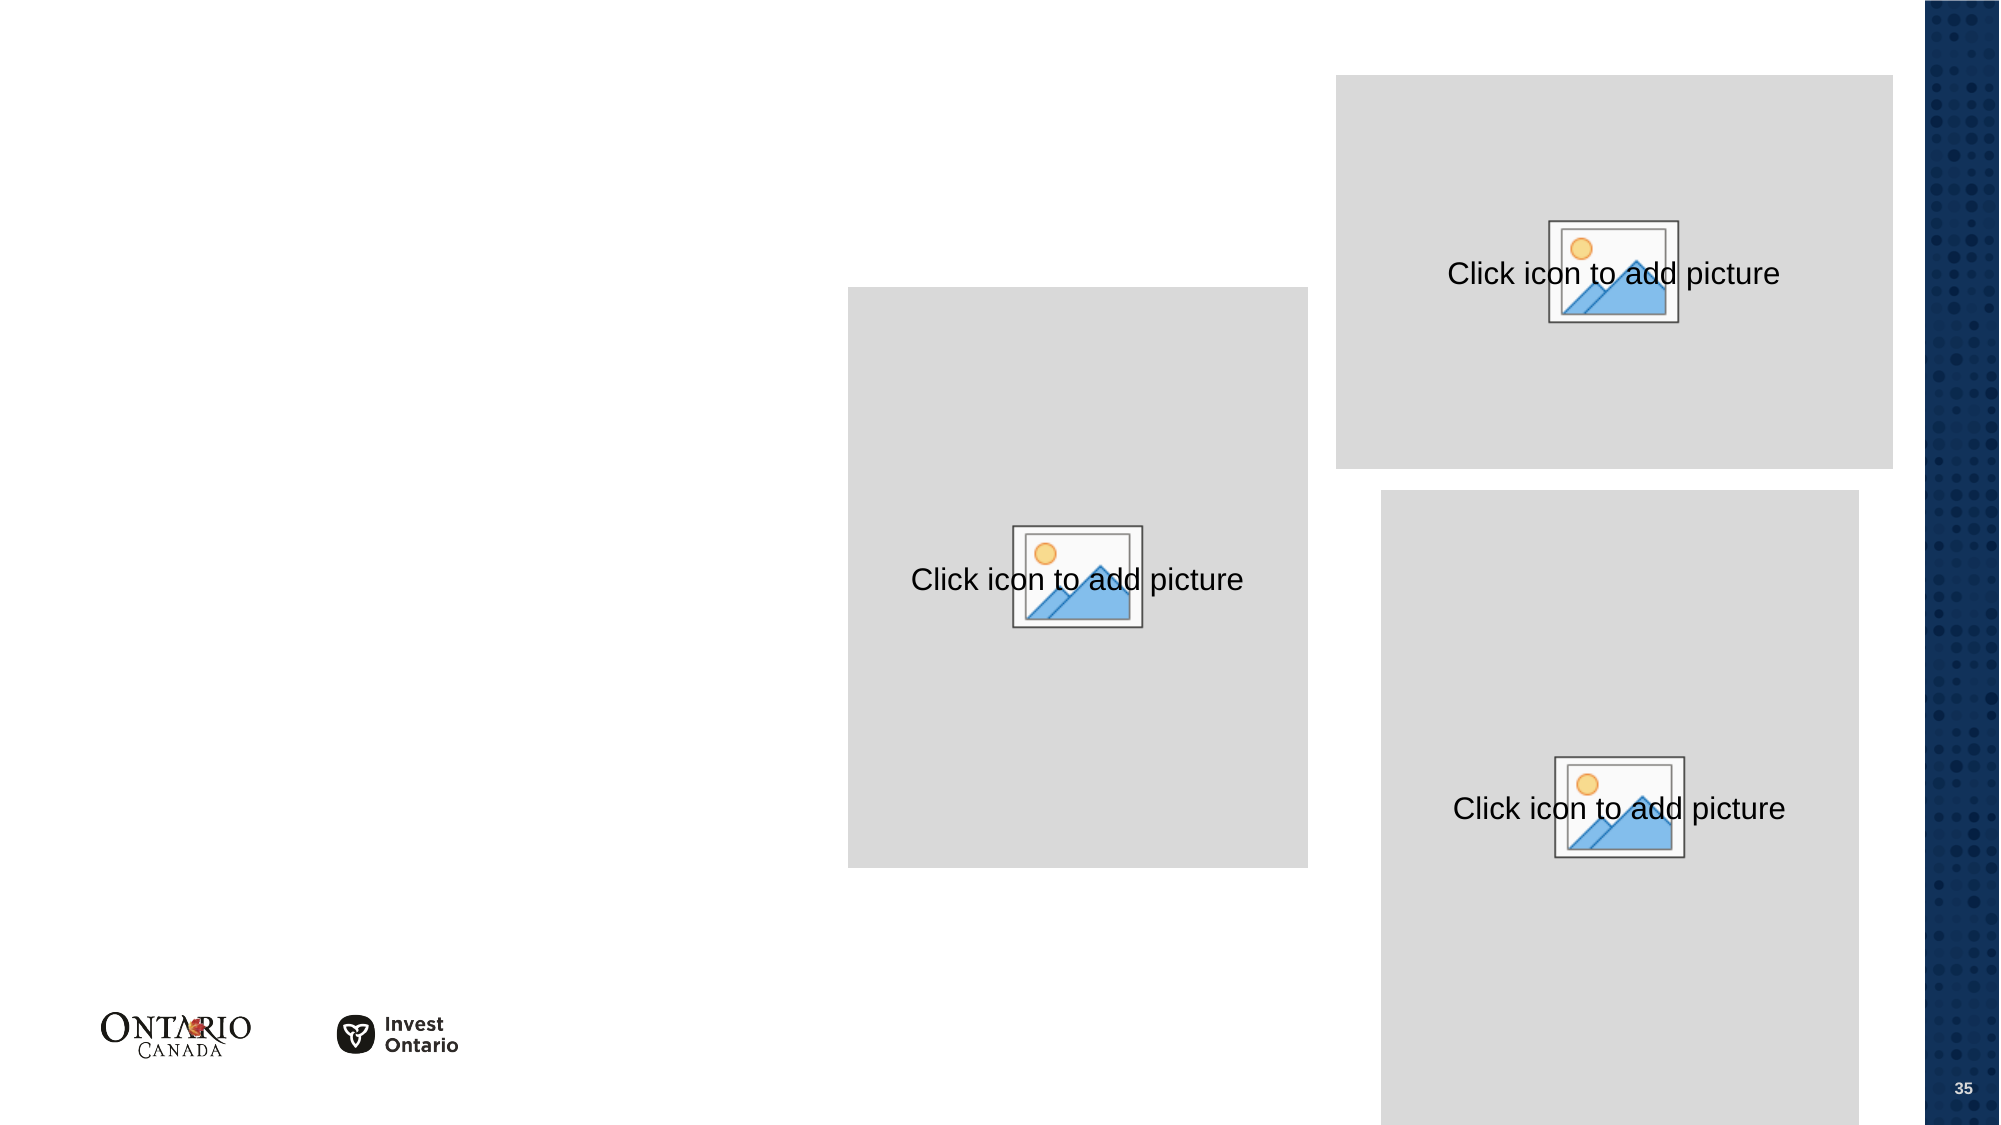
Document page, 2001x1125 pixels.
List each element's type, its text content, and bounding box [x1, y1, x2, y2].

footer 35 [1927, 1050, 2000, 1125]
picture [98, 1008, 466, 1065]
picture [1380, 489, 1860, 1125]
picture [847, 286, 1309, 869]
picture [1335, 74, 1894, 470]
picture [1925, 0, 1999, 1125]
